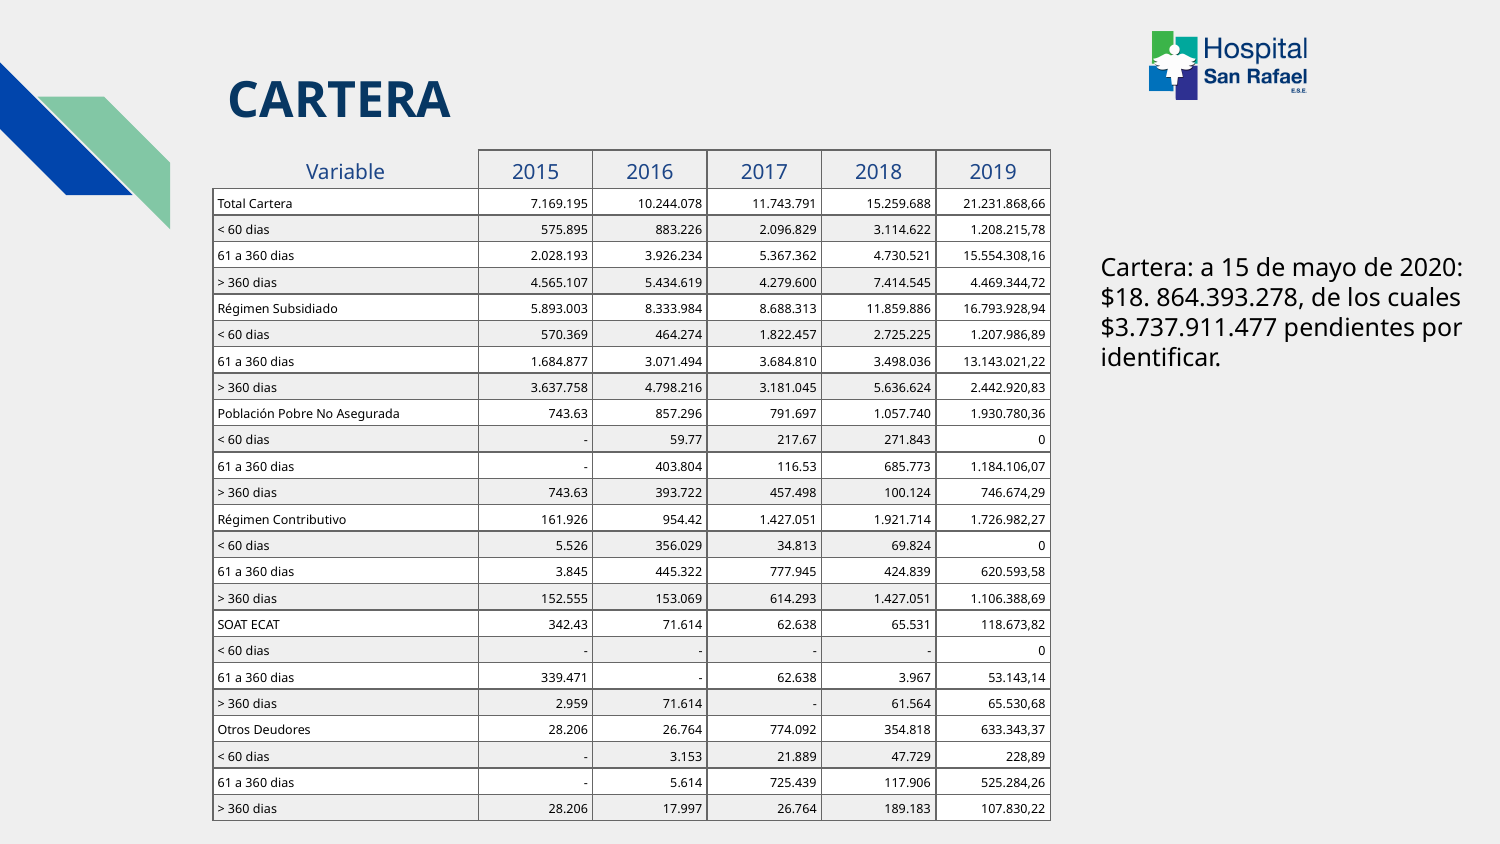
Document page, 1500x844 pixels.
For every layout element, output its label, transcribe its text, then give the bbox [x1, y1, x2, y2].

table_cell 21.231.868,66 [937, 189, 1050, 214]
table_cell 4.798.216 [593, 374, 706, 399]
table_cell - [479, 637, 592, 662]
table_cell 100.124 [822, 479, 935, 504]
table_cell 354.818 [822, 716, 935, 741]
table_cell 1.427.051 [708, 505, 821, 530]
table_cell 393.722 [593, 479, 706, 504]
table_cell 61 a 360 dias [214, 242, 478, 267]
table_cell - [593, 663, 706, 688]
table_cell 791.697 [708, 400, 821, 425]
table_cell 61 a 360 dias [214, 453, 478, 478]
table_cell 633.343,37 [937, 716, 1050, 741]
table_cell 5.614 [593, 769, 706, 794]
picture [1131, 24, 1323, 108]
table_cell 117.906 [822, 769, 935, 794]
table_cell 28.206 [479, 795, 592, 820]
table_cell 685.773 [822, 453, 935, 478]
table_cell 0 [937, 637, 1050, 662]
table_cell - [479, 769, 592, 794]
table_cell 1.427.051 [822, 584, 935, 609]
table_cell 5.526 [479, 532, 592, 557]
table_cell 3.071.494 [593, 347, 706, 372]
table_cell 570.369 [479, 321, 592, 346]
table_cell 883.226 [593, 216, 706, 241]
table_cell 1.921.714 [822, 505, 935, 530]
table_cell 3.114.622 [822, 216, 935, 241]
table_cell 857.296 [593, 400, 706, 425]
table_cell Total Cartera [214, 189, 478, 214]
table_cell 53.143,14 [937, 663, 1050, 688]
table_cell 339.471 [479, 663, 592, 688]
table_cell 2.725.225 [822, 321, 935, 346]
table_cell 777.945 [708, 558, 821, 583]
table_header Variable [213, 150, 478, 188]
table_cell 3.181.045 [708, 374, 821, 399]
table_cell 26.764 [593, 716, 706, 741]
table_cell 61 a 360 dias [214, 769, 478, 794]
table_cell 107.830,22 [937, 795, 1050, 820]
table_cell Régimen Contributivo [214, 505, 478, 530]
table_cell 2.028.193 [479, 242, 592, 267]
table_cell 3.967 [822, 663, 935, 688]
table_cell 3.637.758 [479, 374, 592, 399]
table_cell 743.63 [479, 400, 592, 425]
table_cell 3.926.234 [593, 242, 706, 267]
table_cell > 360 dias [214, 690, 478, 715]
table_cell 17.997 [593, 795, 706, 820]
table_cell - [708, 690, 821, 715]
table_cell 7.169.195 [479, 189, 592, 214]
table_cell 954.42 [593, 505, 706, 530]
table_cell 71.614 [593, 690, 706, 715]
table_cell 3.684.810 [708, 347, 821, 372]
table_cell > 360 dias [214, 268, 478, 293]
table_cell > 360 dias [214, 584, 478, 609]
table_cell < 60 dias [214, 216, 478, 241]
table_cell 0 [937, 532, 1050, 557]
table_cell 0 [937, 426, 1050, 451]
table_cell 118.673,82 [937, 611, 1050, 636]
table_cell 116.53 [708, 453, 821, 478]
table_cell - [593, 637, 706, 662]
table_cell 5.893.003 [479, 295, 592, 320]
table_cell - [479, 742, 592, 767]
table_cell 403.804 [593, 453, 706, 478]
table_cell 5.434.619 [593, 268, 706, 293]
table_cell SOAT ECAT [214, 611, 478, 636]
table_cell 3.845 [479, 558, 592, 583]
table_cell 464.274 [593, 321, 706, 346]
table_cell 4.279.600 [708, 268, 821, 293]
table_cell 774.092 [708, 716, 821, 741]
table_cell 1.822.457 [708, 321, 821, 346]
table_cell 743.63 [479, 479, 592, 504]
table_header 2018 [822, 151, 935, 188]
table_cell 71.614 [593, 611, 706, 636]
table_cell 3.153 [593, 742, 706, 767]
table_cell 62.638 [708, 663, 821, 688]
table_cell 1.184.106,07 [937, 453, 1050, 478]
table_cell 5.367.362 [708, 242, 821, 267]
table_cell 152.555 [479, 584, 592, 609]
table_cell 445.322 [593, 558, 706, 583]
table_cell > 360 dias [214, 479, 478, 504]
table_cell - [822, 637, 935, 662]
table_cell > 360 dias [214, 374, 478, 399]
table_cell 13.143.021,22 [937, 347, 1050, 372]
table_cell 4.565.107 [479, 268, 592, 293]
table_cell 1.684.877 [479, 347, 592, 372]
table_cell 1.106.388,69 [937, 584, 1050, 609]
table_header 2016 [593, 151, 706, 188]
table_cell 15.554.308,16 [937, 242, 1050, 267]
table_cell 26.764 [708, 795, 821, 820]
table_cell - [479, 453, 592, 478]
table_cell < 60 dias [214, 321, 478, 346]
table_cell 34.813 [708, 532, 821, 557]
table_cell 746.674,29 [937, 479, 1050, 504]
table_cell 7.414.545 [822, 268, 935, 293]
table_cell < 60 dias [214, 426, 478, 451]
table_cell 11.743.791 [708, 189, 821, 214]
table_cell 8.333.984 [593, 295, 706, 320]
table_cell 65.530,68 [937, 690, 1050, 715]
table_cell 189.183 [822, 795, 935, 820]
table_cell 47.729 [822, 742, 935, 767]
table_cell 61 a 360 dias [214, 663, 478, 688]
table_cell 62.638 [708, 611, 821, 636]
table_cell 525.284,26 [937, 769, 1050, 794]
table_cell 61 a 360 dias [214, 558, 478, 583]
table_cell 15.259.688 [822, 189, 935, 214]
table_cell 356.029 [593, 532, 706, 557]
table_cell 69.824 [822, 532, 935, 557]
table_cell 2.096.829 [708, 216, 821, 241]
text_box Cartera: a 15 de mayo de 2020: $18. 864.393.278, de los cuales $3.737.911.477 pendientes por identificar. [1085, 236, 1485, 565]
table_cell 271.843 [822, 426, 935, 451]
title CARTERA [212, 52, 1368, 202]
table_cell 65.531 [822, 611, 935, 636]
table_cell Población Pobre No Asegurada [214, 400, 478, 425]
table_cell < 60 dias [214, 532, 478, 557]
table_cell 5.636.624 [822, 374, 935, 399]
table_cell 4.469.344,72 [937, 268, 1050, 293]
table_cell Régimen Subsidiado [214, 295, 478, 320]
table_header 2015 [479, 151, 592, 188]
table_cell 620.593,58 [937, 558, 1050, 583]
table_cell 614.293 [708, 584, 821, 609]
table_cell 11.859.886 [822, 295, 935, 320]
table_cell 457.498 [708, 479, 821, 504]
table_cell 4.730.521 [822, 242, 935, 267]
table_cell 1.208.215,78 [937, 216, 1050, 241]
table_cell 424.839 [822, 558, 935, 583]
table_cell > 360 dias [214, 795, 478, 820]
table_cell 1.207.986,89 [937, 321, 1050, 346]
table_cell 161.926 [479, 505, 592, 530]
table_cell 153.069 [593, 584, 706, 609]
table_cell 2.959 [479, 690, 592, 715]
table_cell 16.793.928,94 [937, 295, 1050, 320]
table_cell 1.726.982,27 [937, 505, 1050, 530]
table_cell 1.057.740 [822, 400, 935, 425]
table_cell 725.439 [708, 769, 821, 794]
table_cell 342.43 [479, 611, 592, 636]
table_cell < 60 dias [214, 742, 478, 767]
table_cell 28.206 [479, 716, 592, 741]
table_cell 21.889 [708, 742, 821, 767]
table_cell - [708, 637, 821, 662]
table_cell 217.67 [708, 426, 821, 451]
table_cell 228,89 [937, 742, 1050, 767]
table_cell 2.442.920,83 [937, 374, 1050, 399]
table_cell < 60 dias [214, 637, 478, 662]
table_cell 575.895 [479, 216, 592, 241]
table_header 2019 [937, 151, 1050, 188]
table_header 2017 [708, 151, 821, 188]
table_cell Otros Deudores [214, 716, 478, 741]
table_cell 1.930.780,36 [937, 400, 1050, 425]
table_cell - [479, 426, 592, 451]
table_cell 3.498.036 [822, 347, 935, 372]
table_cell 10.244.078 [593, 189, 706, 214]
table_cell 8.688.313 [708, 295, 821, 320]
table_cell 61.564 [822, 690, 935, 715]
table_cell 61 a 360 dias [214, 347, 478, 372]
table_cell 59.77 [593, 426, 706, 451]
